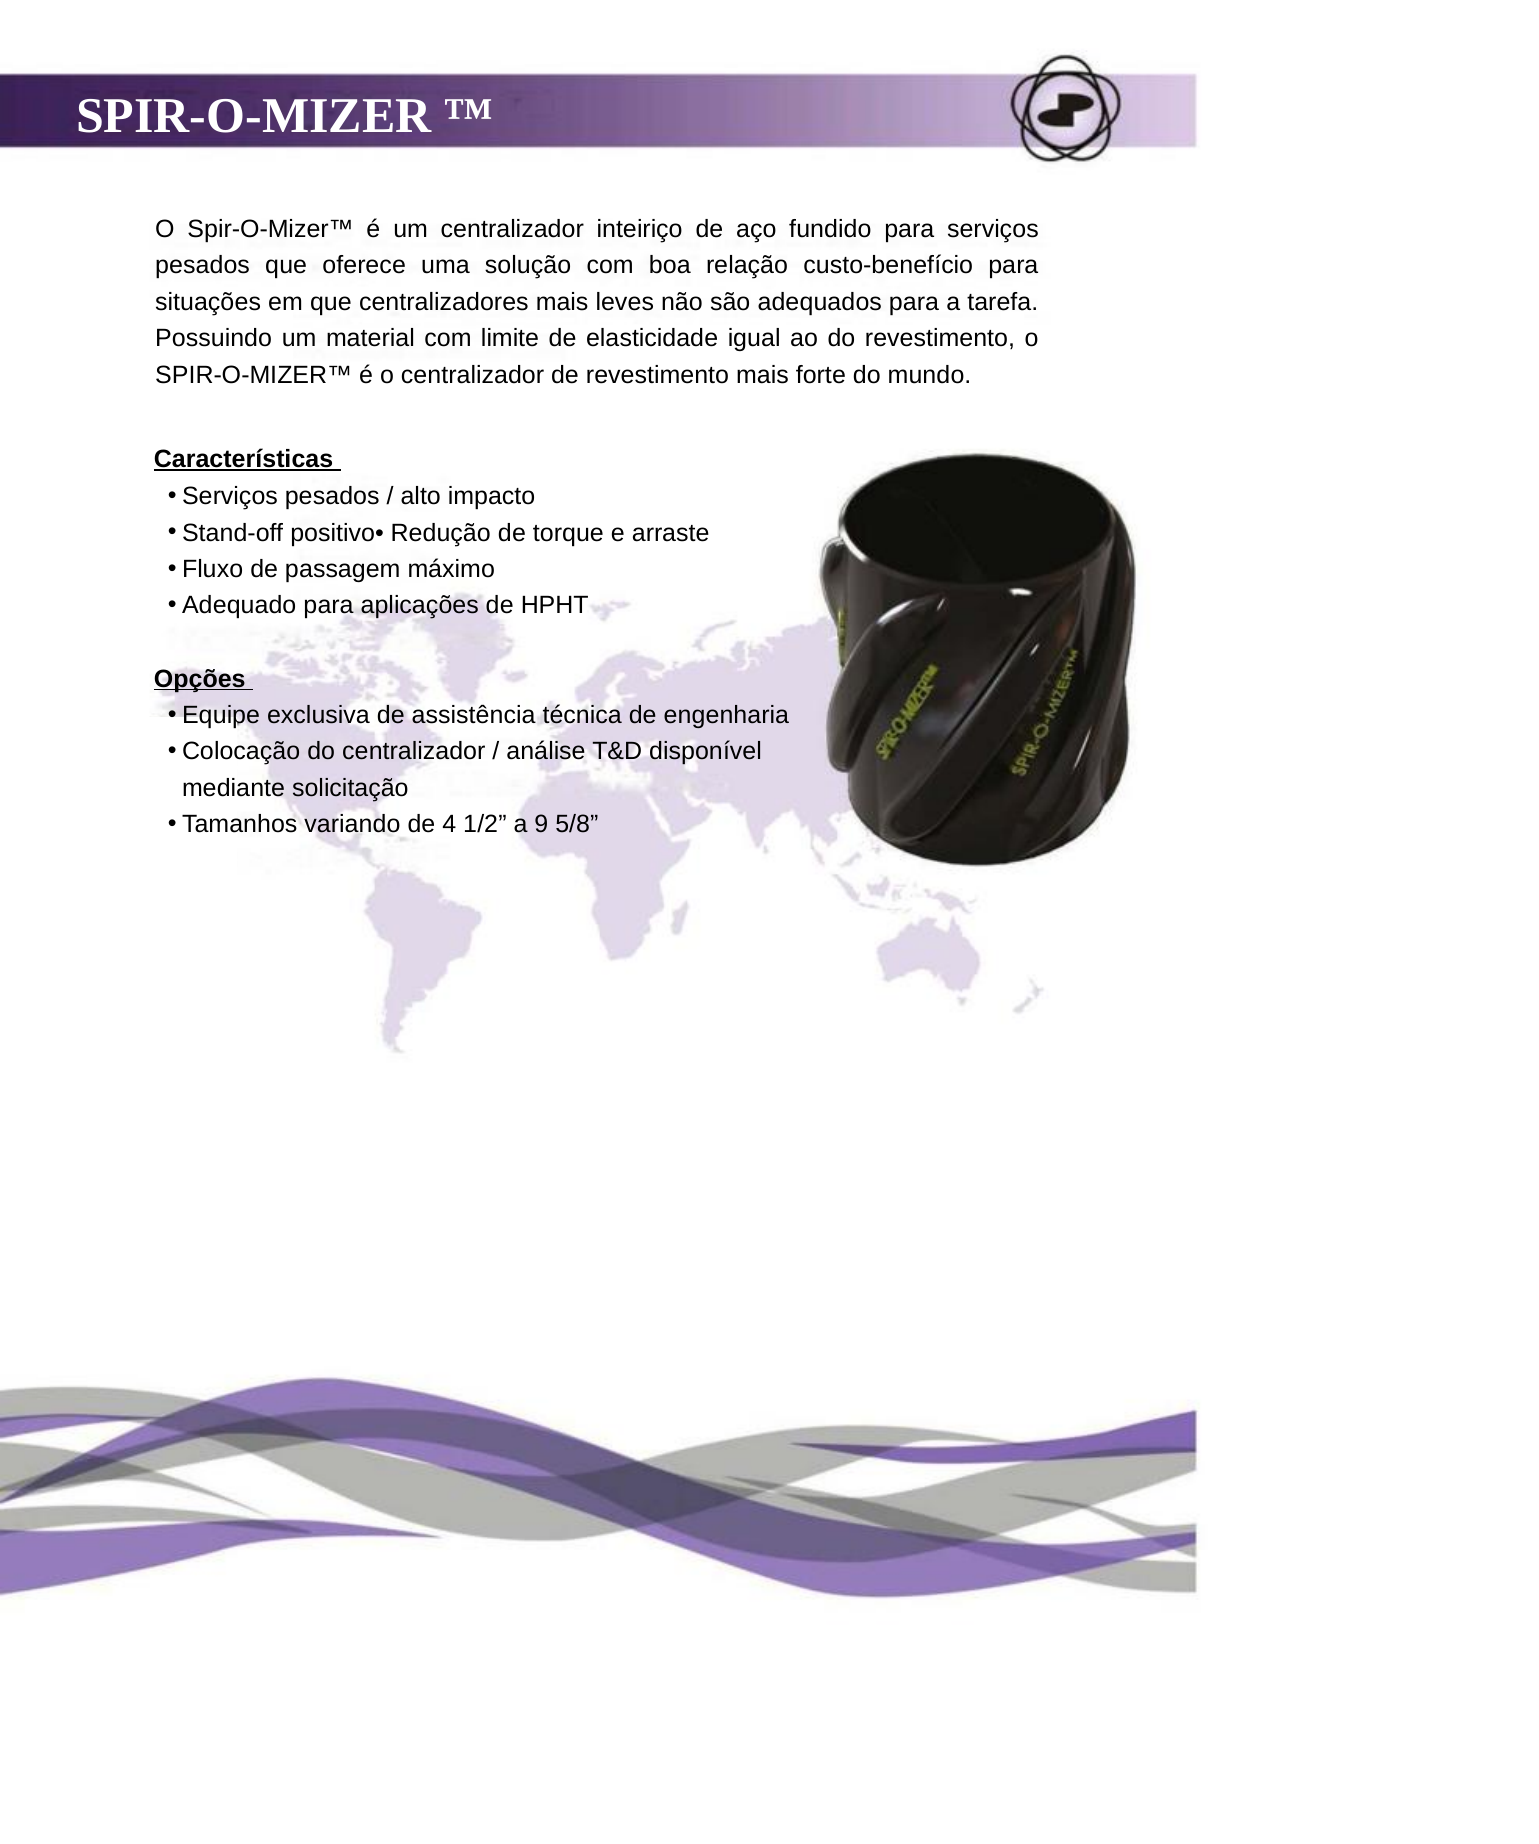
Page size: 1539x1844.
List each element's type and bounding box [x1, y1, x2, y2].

text_box [0, 0, 1276, 1651]
